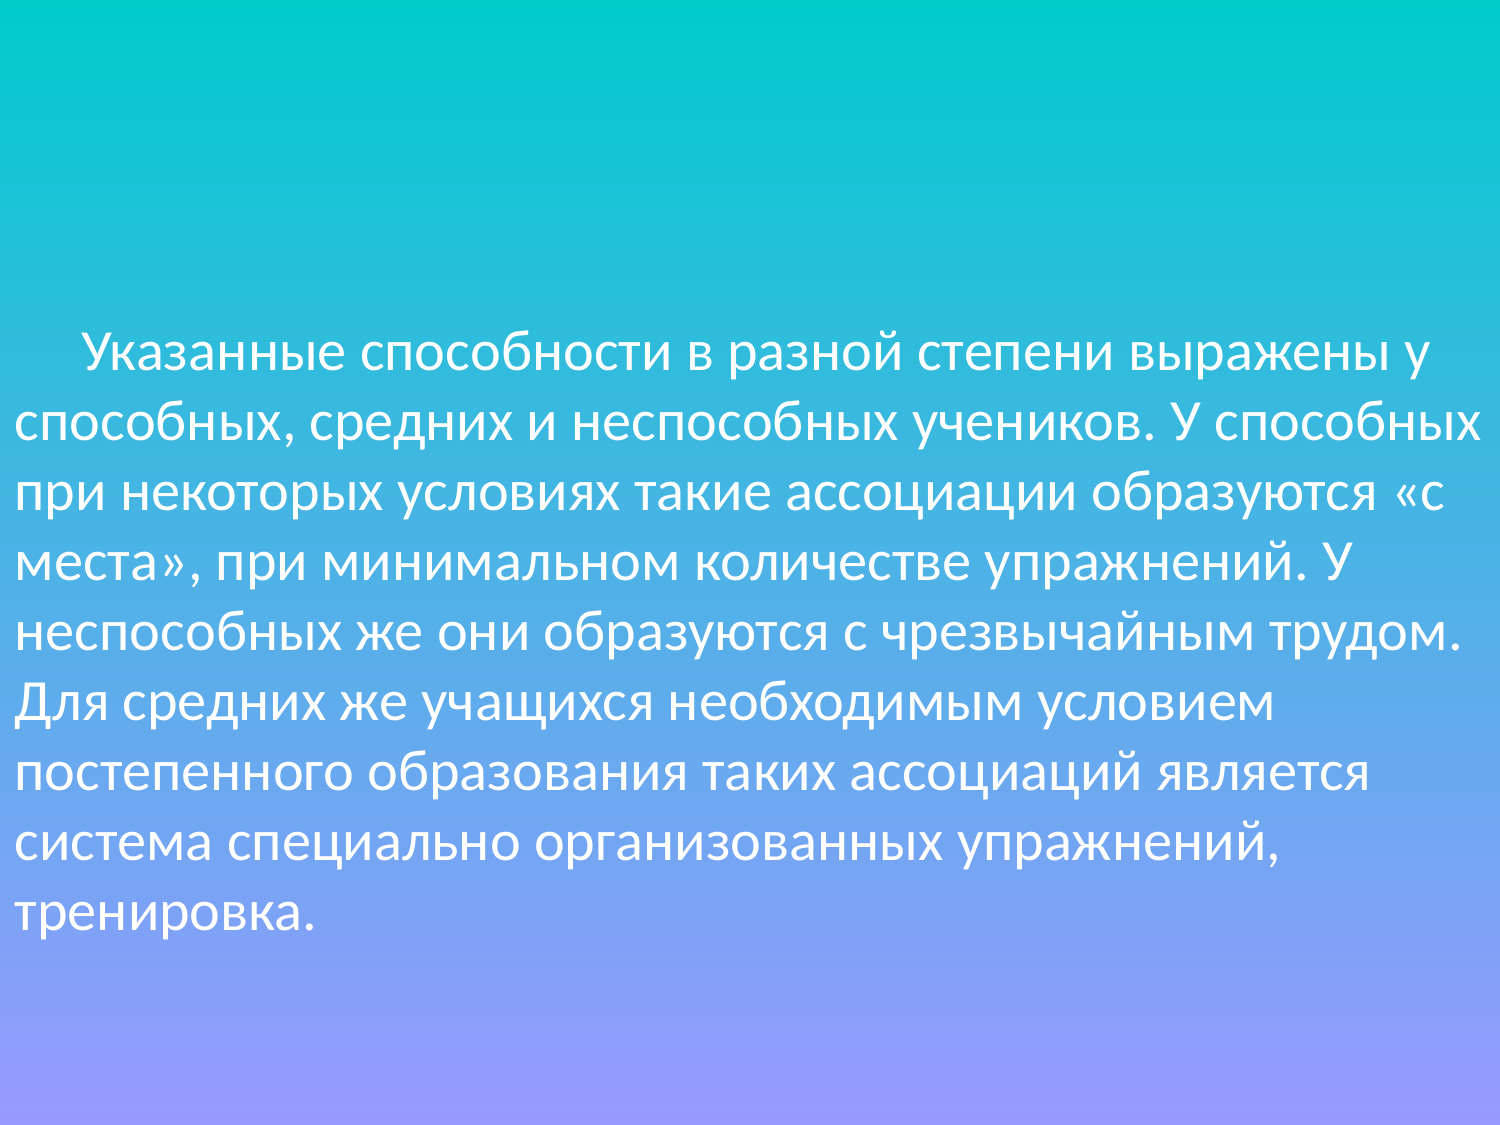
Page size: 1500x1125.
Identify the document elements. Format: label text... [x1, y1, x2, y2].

text_box Указанные способности в разной степени выражены у способных, средних и неспособных учеников. У способных при некоторых условиях такие ассоциации образуются «с места», при минимальном количестве упражнений. У неспособных же они образуются с чрезвычайным трудом. Для средних же учащихся необходимым условием постепенного образования таких ассоциаций является система специально организованных упражнений, тренировка. [0, 305, 1500, 950]
